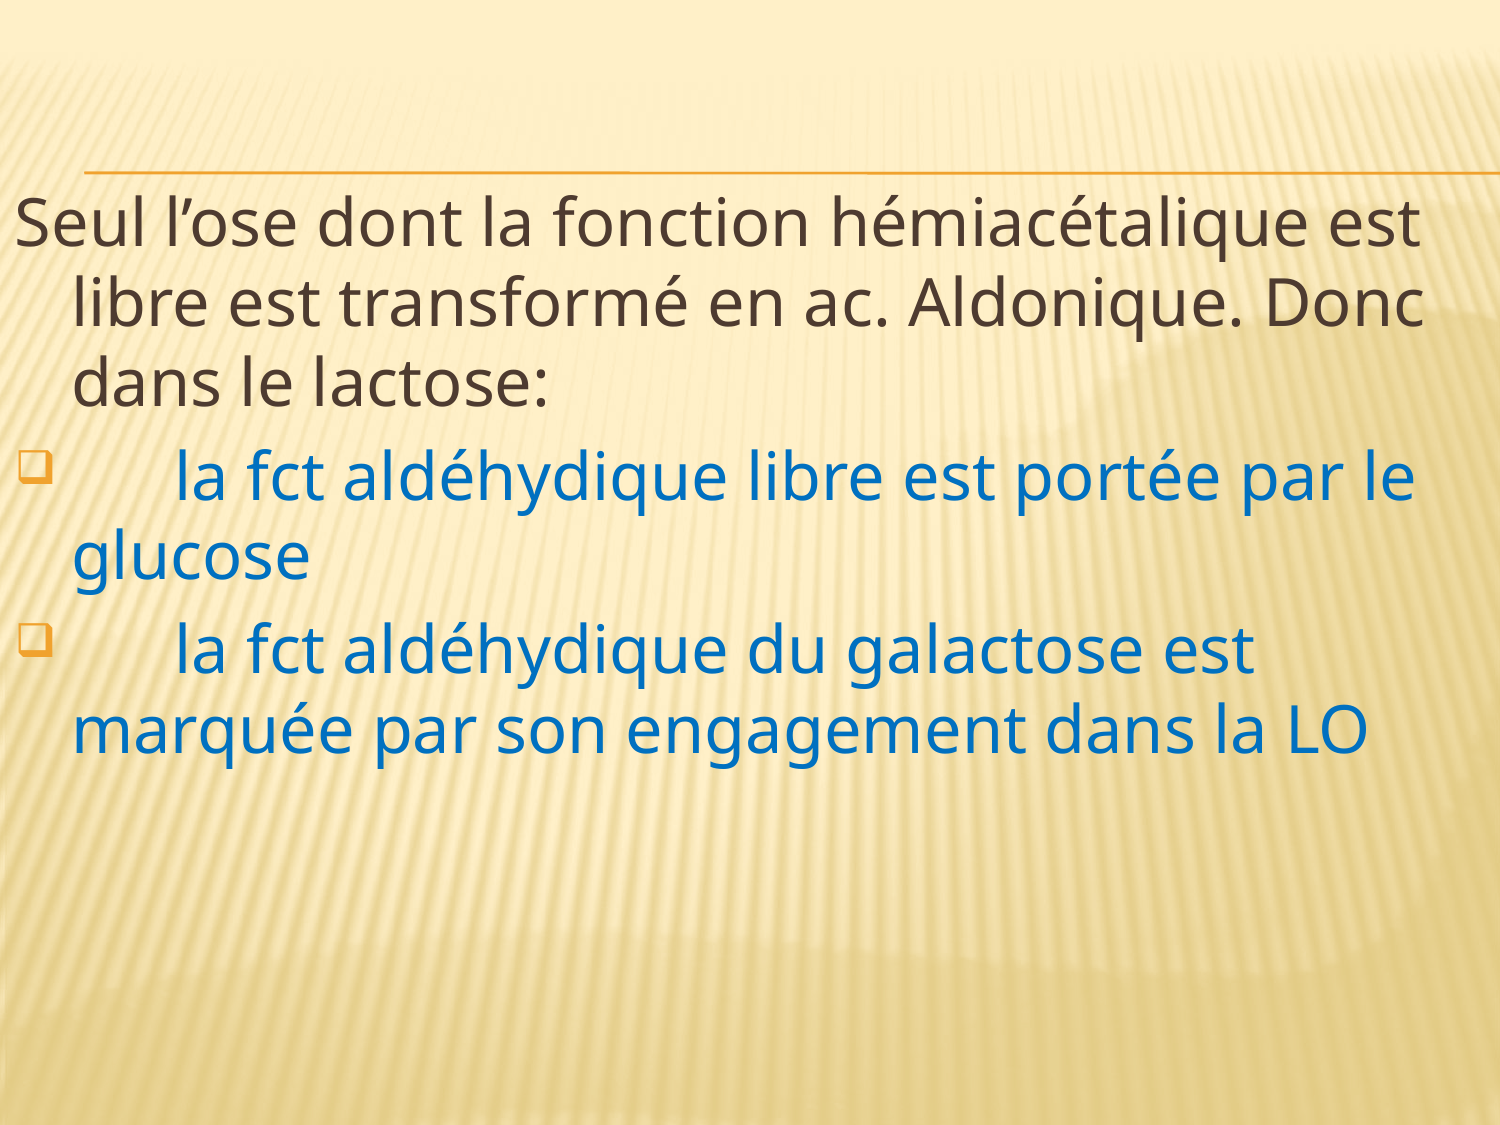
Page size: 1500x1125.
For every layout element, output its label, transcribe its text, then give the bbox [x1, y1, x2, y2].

list Seul l’ose dont la fonction hémiacétalique est libre est transformé en ac. Aldonique. Donc dans le lactose: la fct aldéhydique libre est portée par le glucose la fct aldéhydique du galactose est marquée par son engagement dans la LO [0, 172, 1500, 1125]
